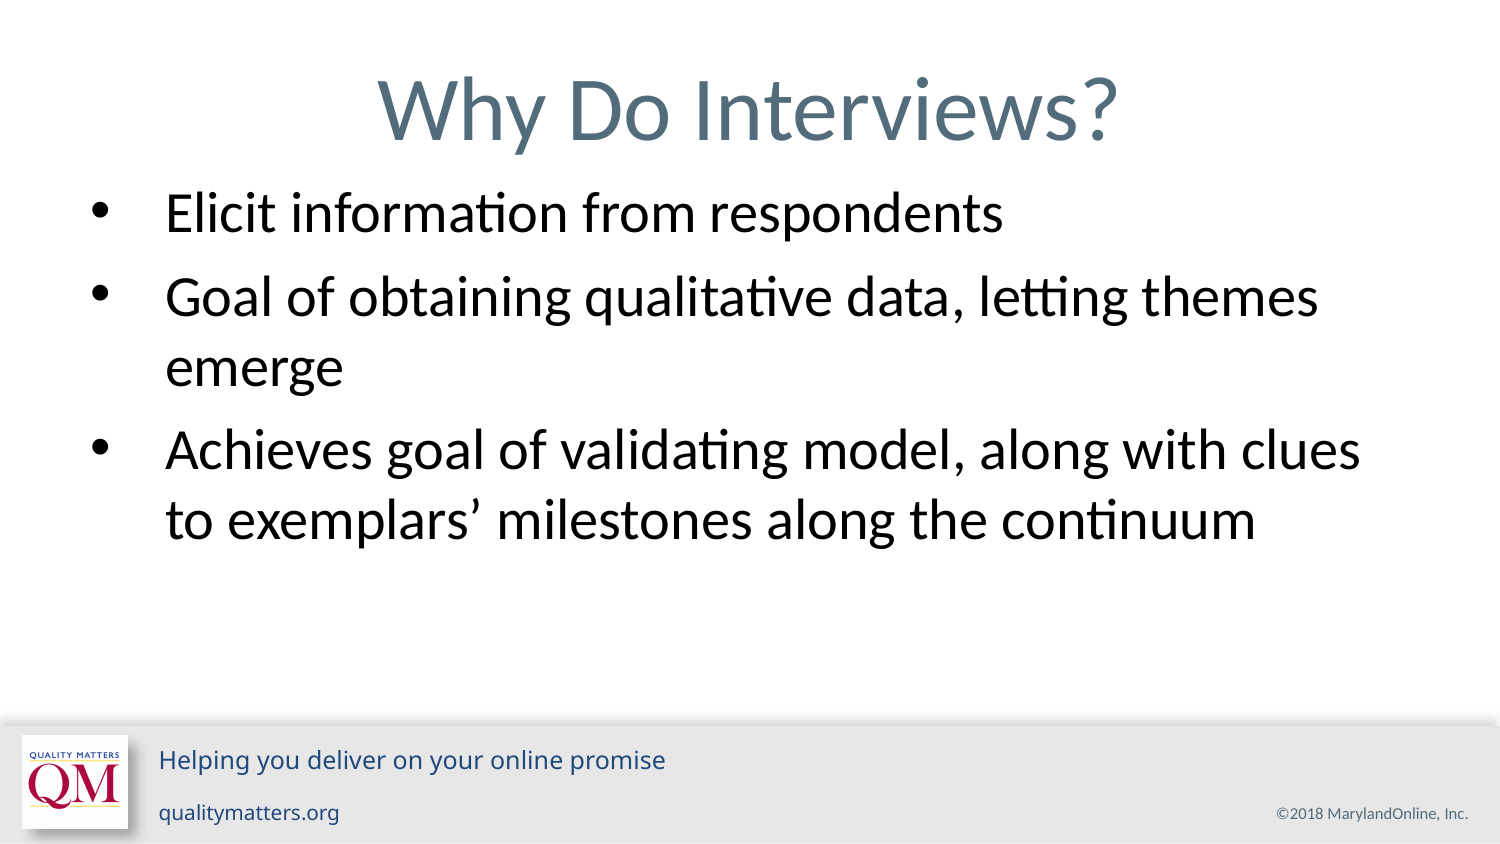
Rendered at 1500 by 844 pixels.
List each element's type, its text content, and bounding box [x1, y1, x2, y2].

picture [22, 735, 128, 829]
title Why Do Interviews? [75, 33, 1425, 159]
list Elicit information from respondents Goal of obtaining qualitative data, letting themes emerge Achieves goal of validating model, along with clues to exemplars’ milestones along the continuum [75, 159, 1425, 666]
